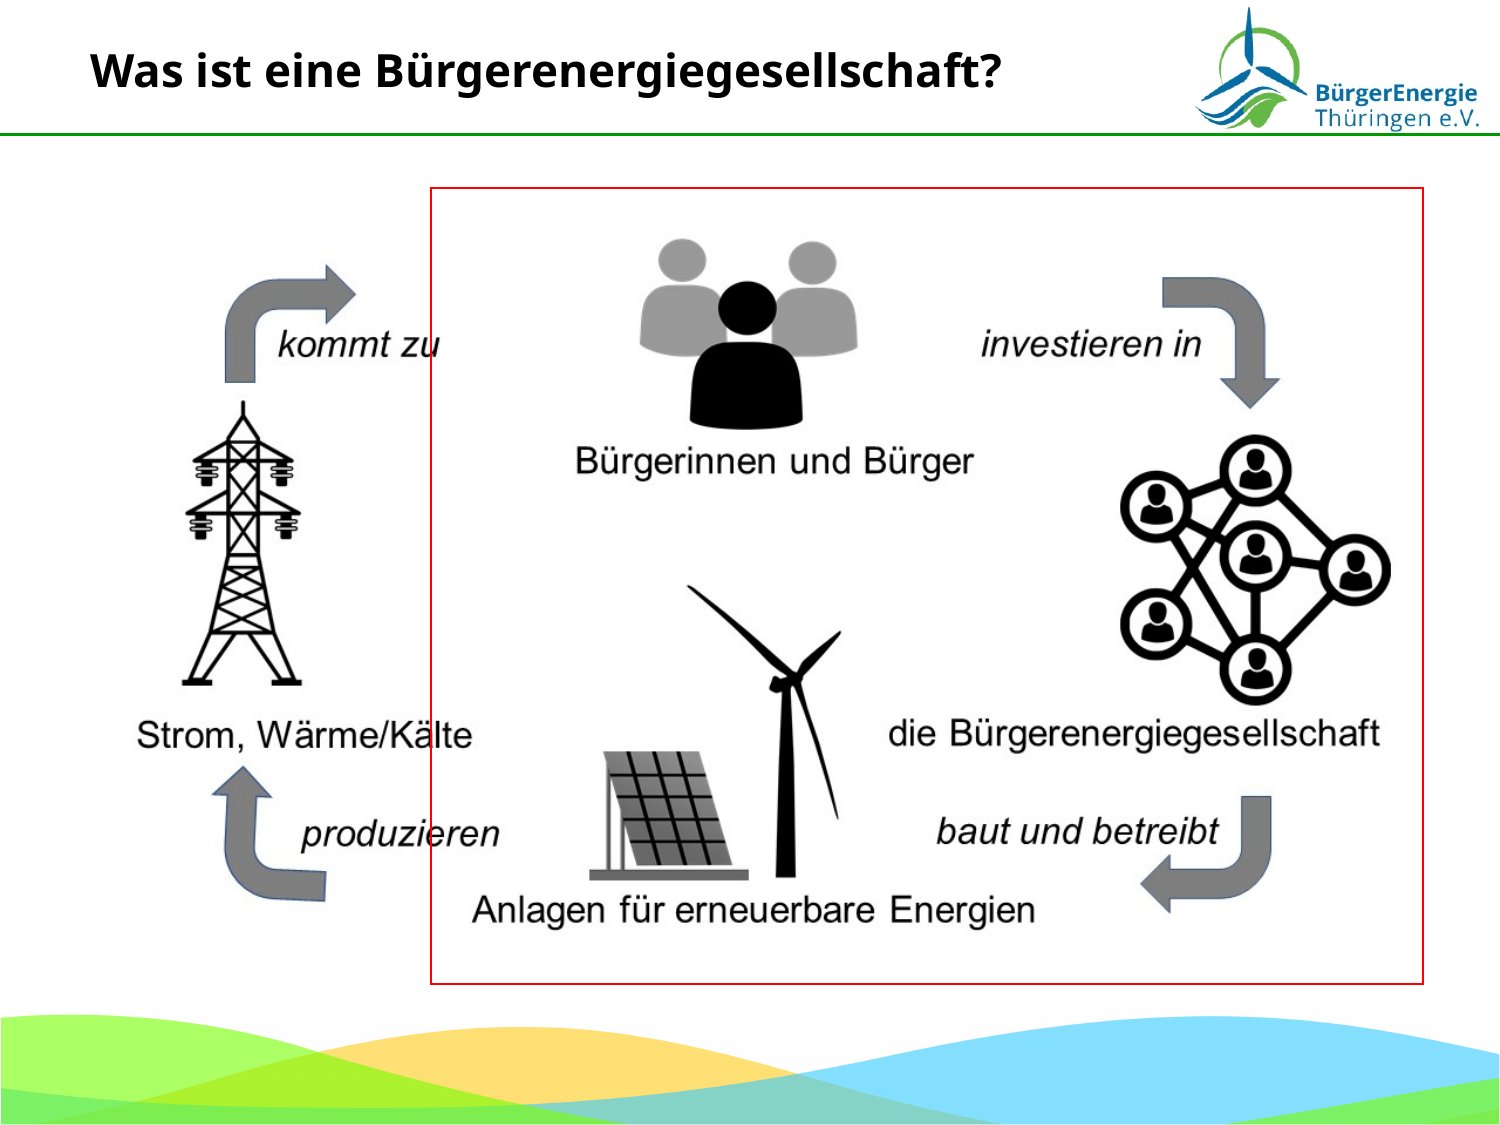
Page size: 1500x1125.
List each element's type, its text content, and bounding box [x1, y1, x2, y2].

picture [1195, 7, 1483, 133]
text_box Was ist eine Bürgerenergiegesellschaft? [75, 34, 1018, 105]
picture [0, 140, 1500, 985]
picture [0, 1012, 1500, 1125]
